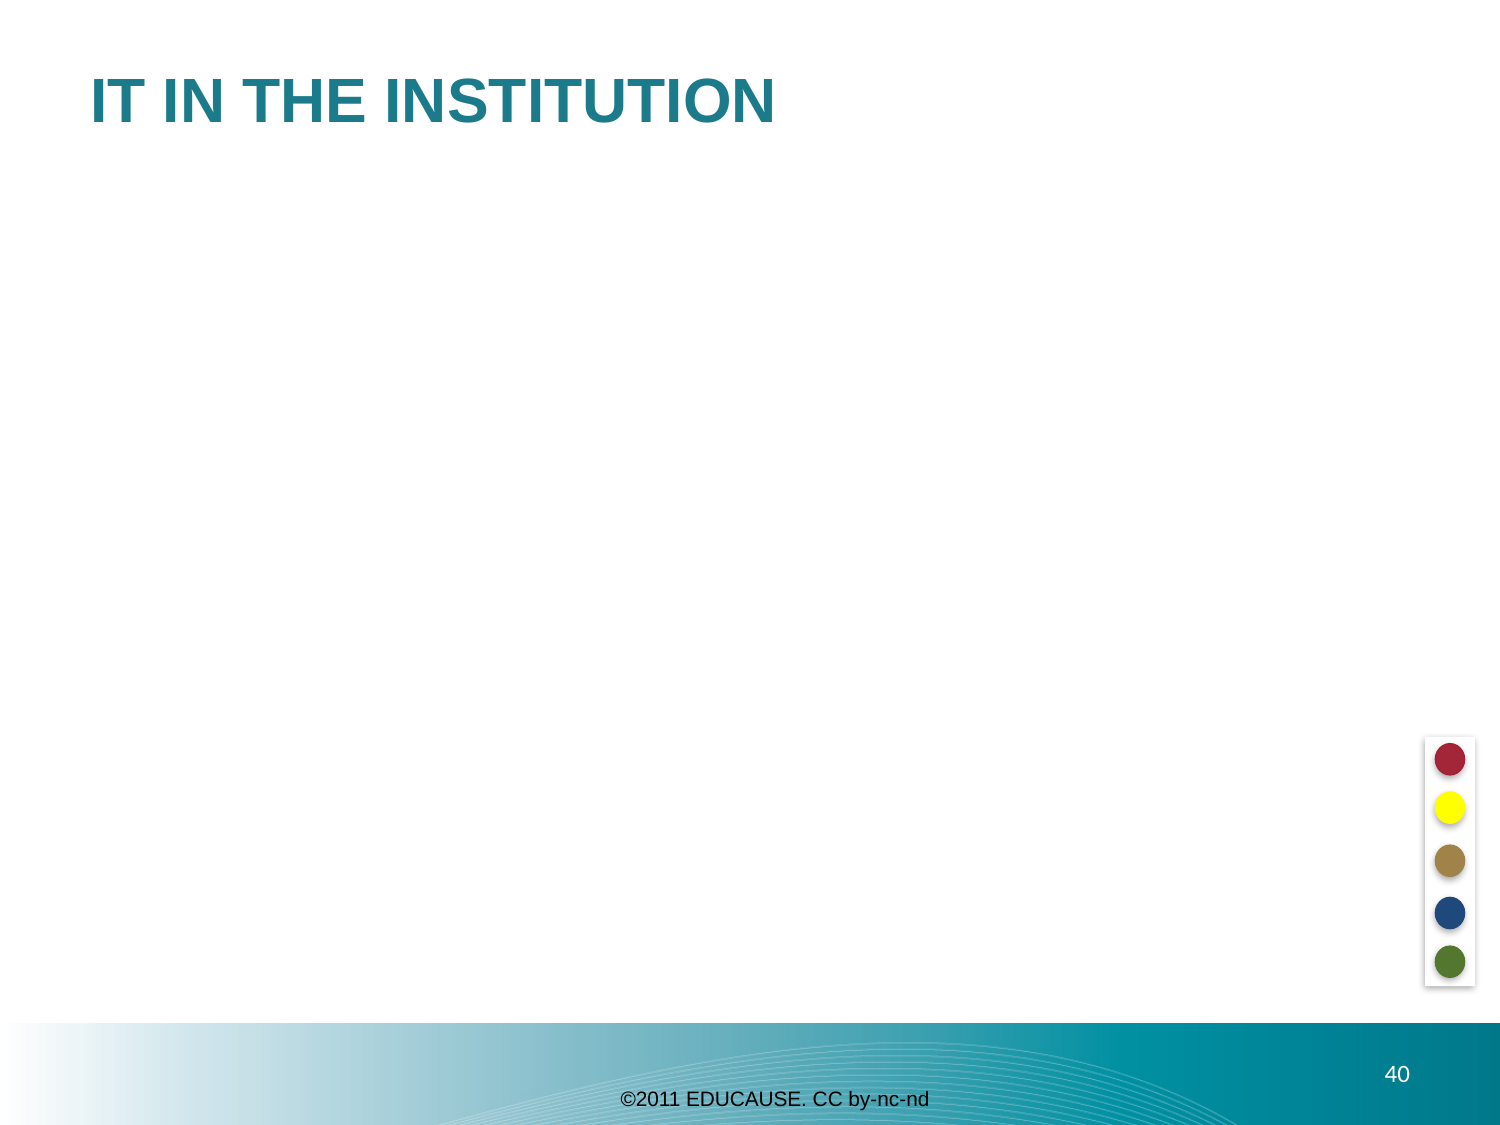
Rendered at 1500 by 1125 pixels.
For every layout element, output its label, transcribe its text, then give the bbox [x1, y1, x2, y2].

slide_number 40 [1074, 1042, 1425, 1103]
picture [0, 1023, 1500, 1125]
title IT IN THE INSTITUTION [75, 4, 1450, 192]
